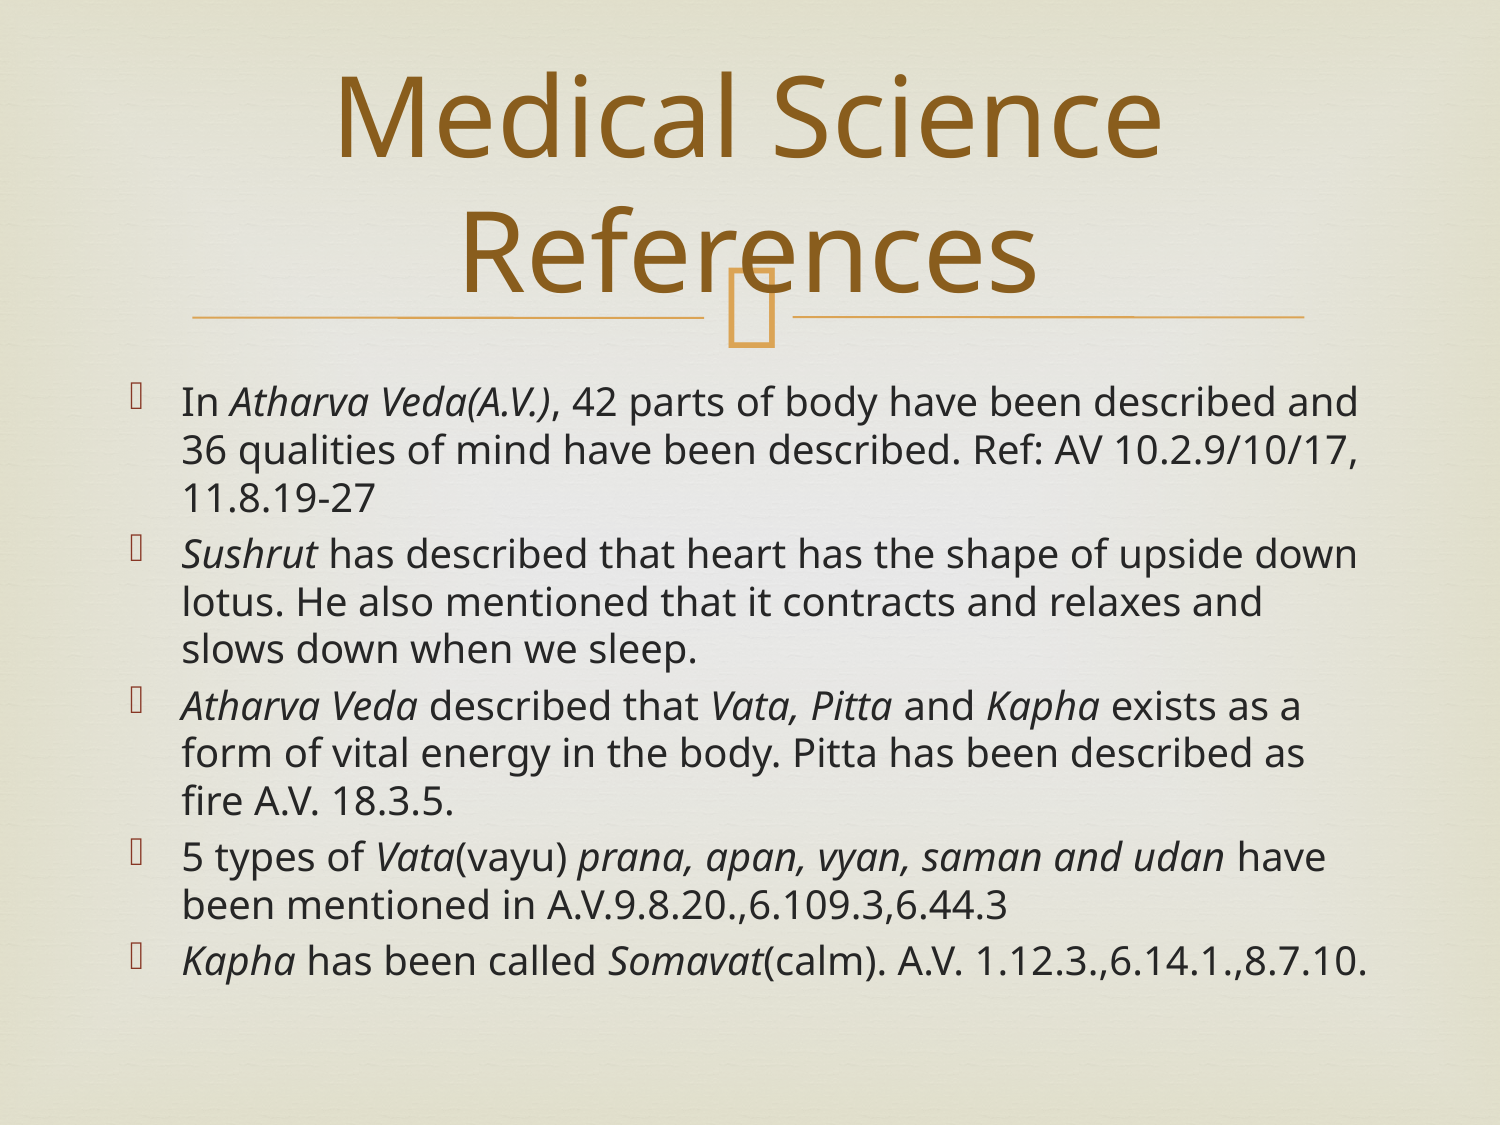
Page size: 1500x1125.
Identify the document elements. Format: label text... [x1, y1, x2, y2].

title Medical Science References [112, 93, 1386, 267]
list In Atharva Veda(A.V.), 42 parts of body have been described and 36 qualities of mind have been described. Ref: AV 10.2.9/10/17, 11.8.19-27 Sushrut has described that heart has the shape of upside down lotus. He also mentioned that it contracts and relaxes and slows down when we sleep. Atharva Veda described that Vata, Pitta and Kapha exists as a form of vital energy in the body. Pitta has been described as fire A.V. 18.3.5. 5 types of Vata(vayu) prana, apan, vyan, saman and udan have been mentioned in A.V.9.8.20.,6.109.3,6.44.3 Kapha has been called Somavat(calm). A.V. 1.12.3.,6.14.1.,8.7.10. [114, 368, 1386, 1005]
